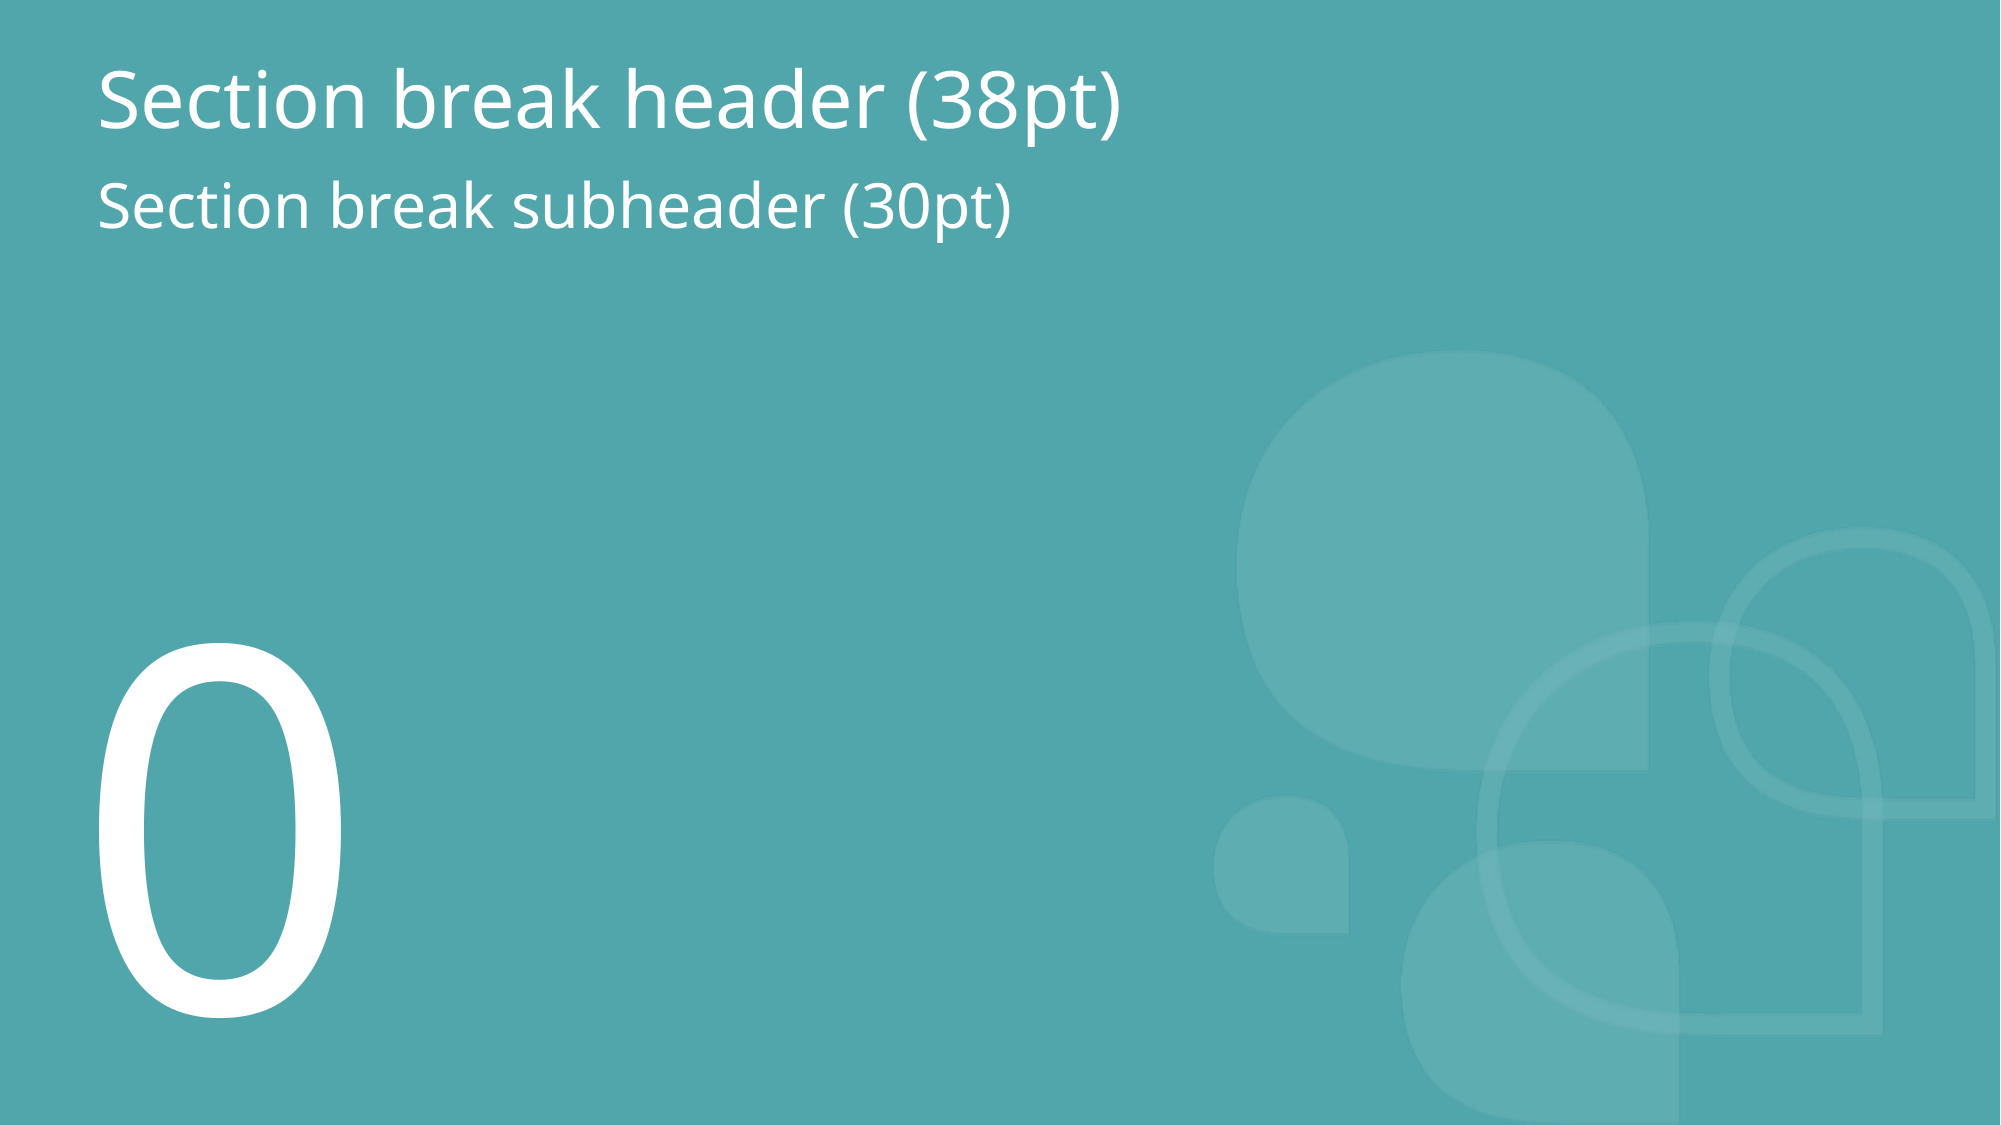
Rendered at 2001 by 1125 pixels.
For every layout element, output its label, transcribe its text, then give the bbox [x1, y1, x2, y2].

title Section break header (38pt) [97, 41, 1905, 154]
list Section break subheader (30pt) [97, 158, 1905, 271]
list 02 [74, 495, 631, 1006]
picture [0, 0, 2000, 1125]
